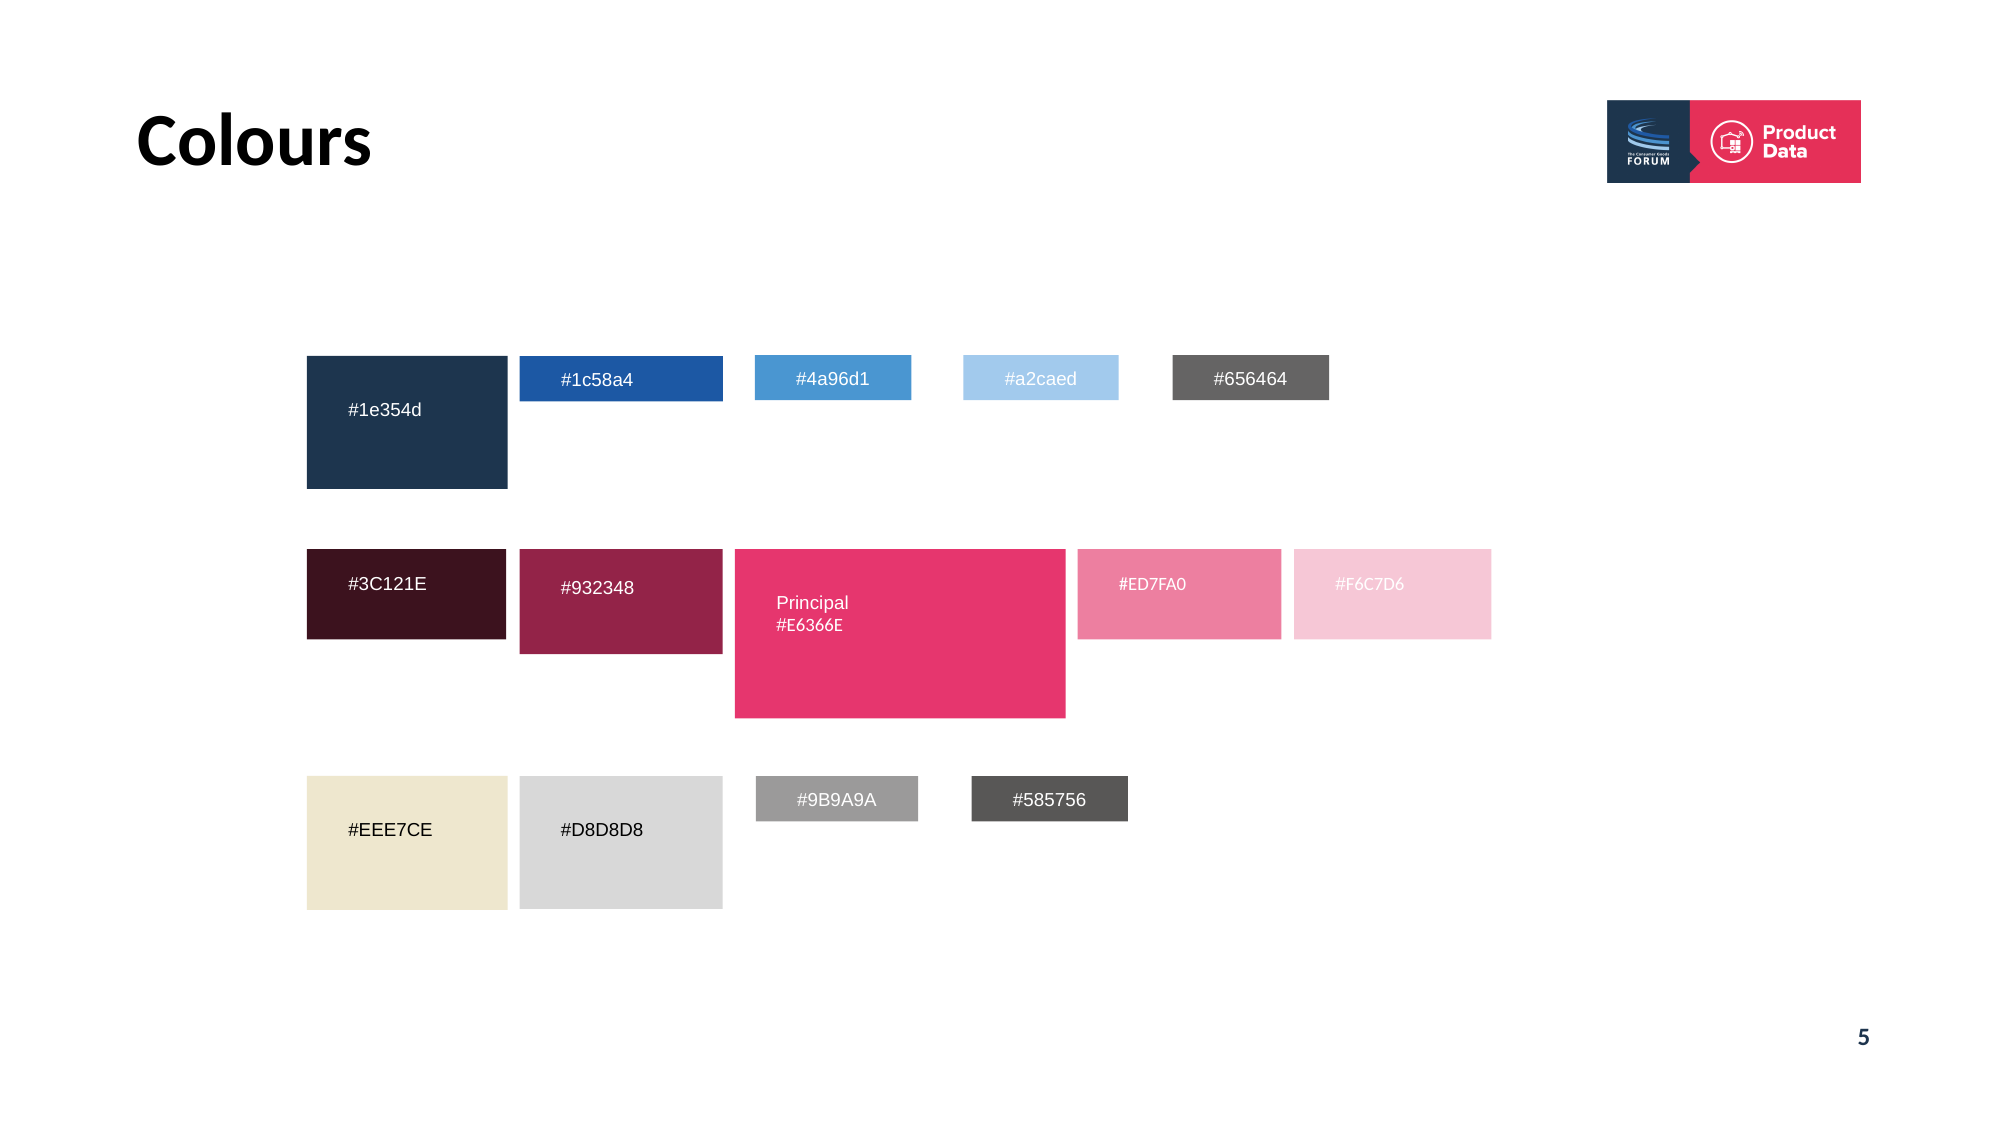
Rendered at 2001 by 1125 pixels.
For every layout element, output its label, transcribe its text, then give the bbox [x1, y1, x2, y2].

text_box #9B9A9A [755, 776, 919, 822]
text_box #F6C7D6 [1294, 549, 1492, 640]
text_box #a2caed [963, 355, 1119, 401]
text_box #1c58a4 [519, 356, 723, 402]
picture [1607, 100, 1861, 183]
text_box #585756 [971, 776, 1128, 822]
text_box #932348 [519, 549, 723, 655]
text_box #3C121E [306, 549, 507, 640]
text_box #EEE7CE [306, 775, 508, 910]
text_box #4a96d1 [754, 355, 912, 401]
text_box Principal #E6366E [734, 549, 1066, 719]
text_box #656464 [1172, 355, 1330, 401]
text_box #D8D8D8 [519, 776, 723, 909]
text_box #1e354d [306, 355, 508, 489]
text_box Colours [123, 93, 1310, 190]
text_box #ED7FA0 [1077, 549, 1282, 640]
